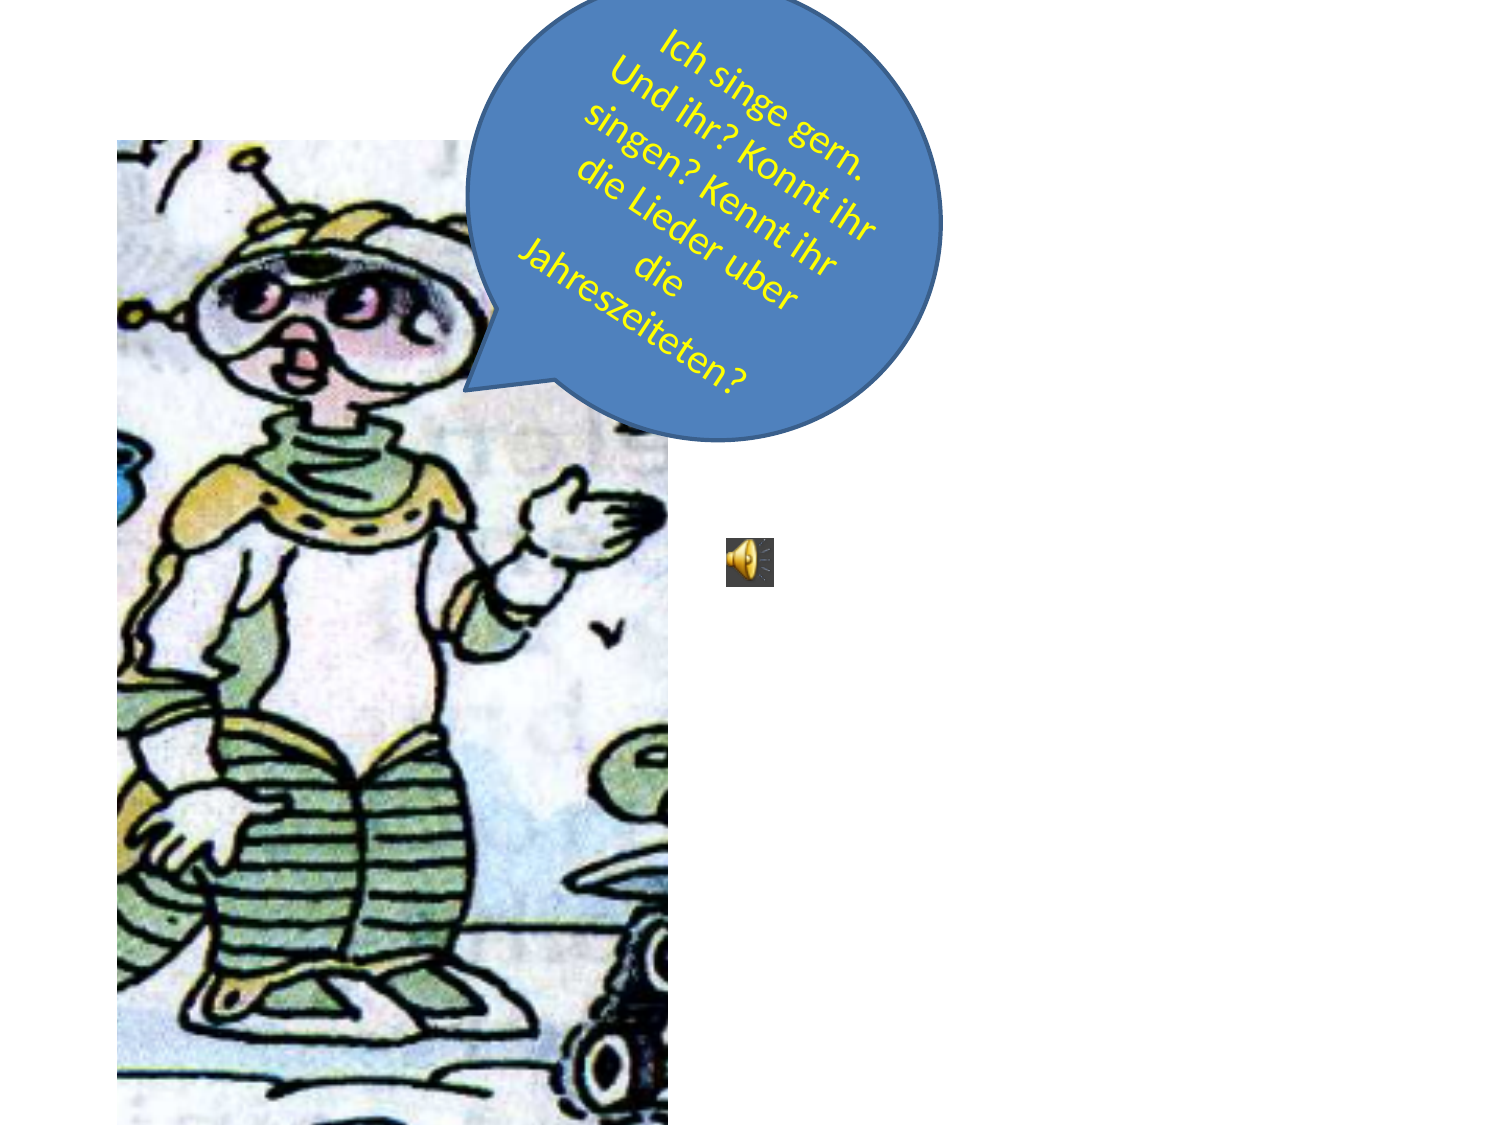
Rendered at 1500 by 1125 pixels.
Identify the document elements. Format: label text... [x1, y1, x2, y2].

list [0, 357, 885, 909]
text_box Ich singe gern. Und ihr? Konnt ihr singen? Kennt ihr die Lieder uber die Jahreszeiteten? [465, 0, 943, 366]
picture [117, 140, 494, 357]
picture [117, 909, 668, 1125]
picture [724, 537, 776, 588]
